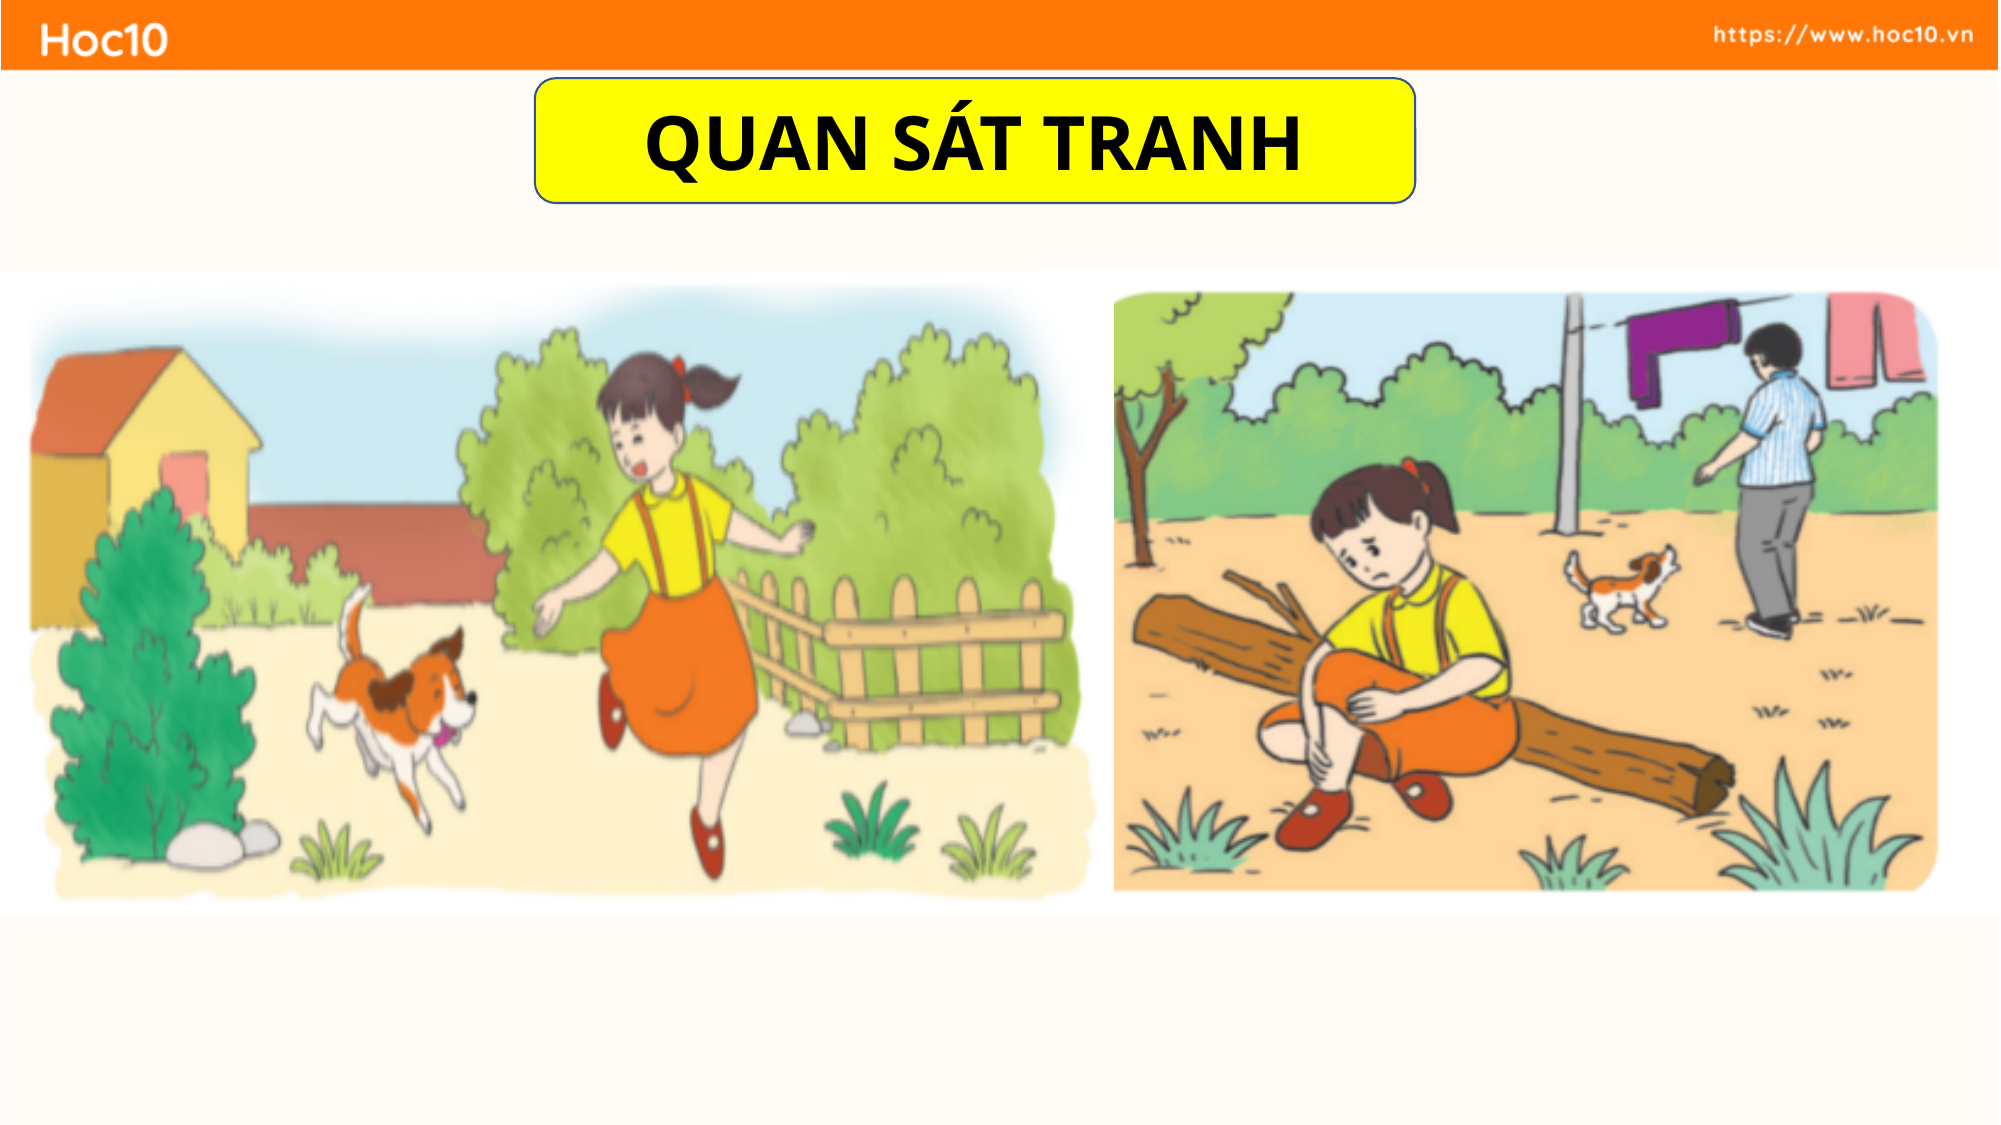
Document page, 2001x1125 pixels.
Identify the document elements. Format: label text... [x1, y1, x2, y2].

picture [0, 0, 2000, 1125]
text_box QUAN SÁT TRANH [533, 77, 1417, 205]
